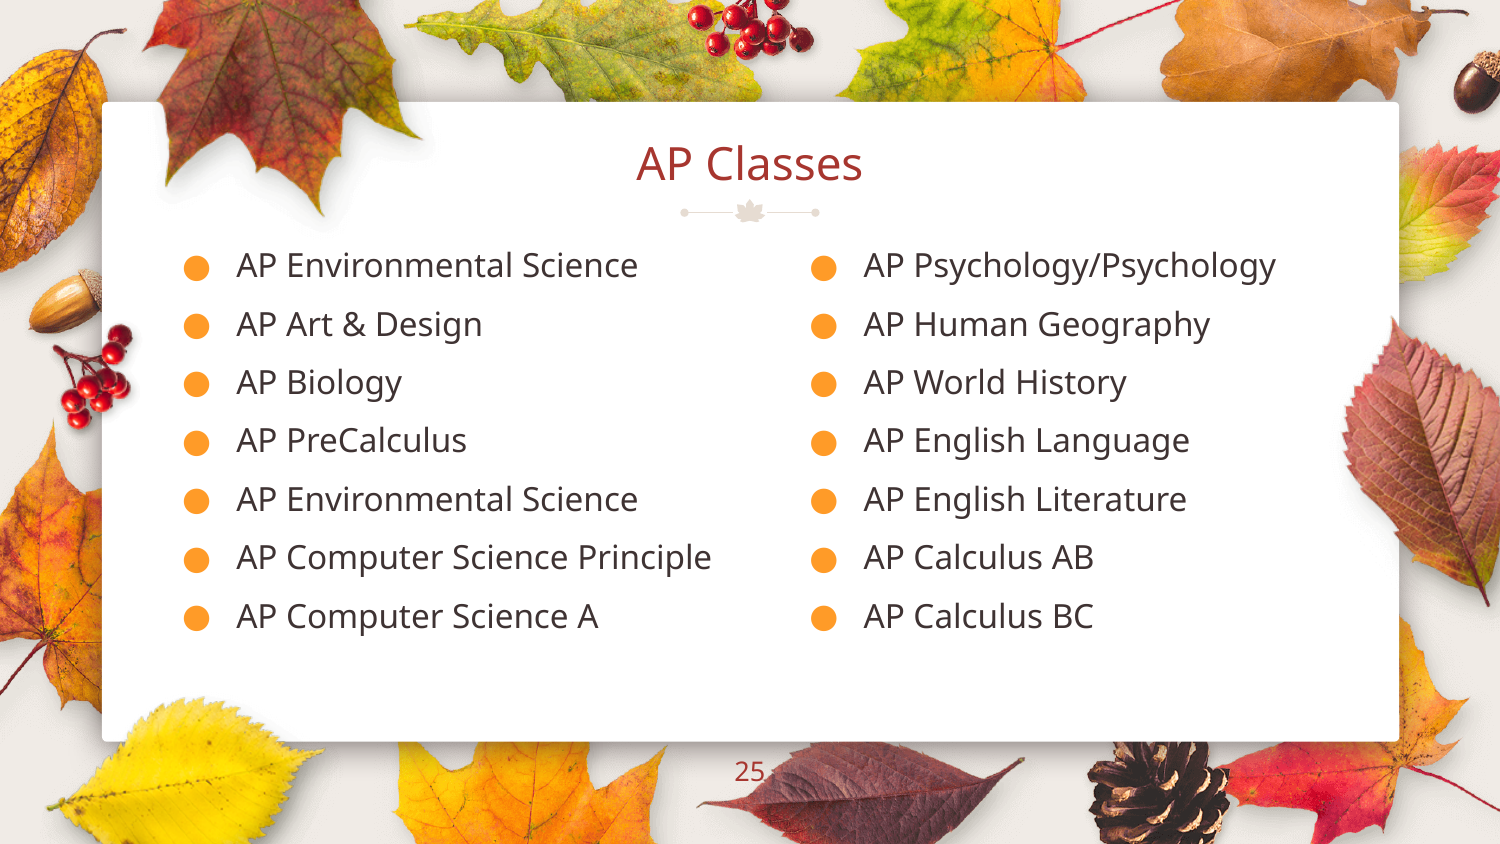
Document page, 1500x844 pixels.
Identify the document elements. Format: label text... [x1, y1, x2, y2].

title AP Classes [161, 101, 1339, 229]
slide_number ‹#› [705, 742, 795, 803]
list AP Psychology/Psychology AP Human Geography AP World History AP English Language AP English Literature AP Calculus AB AP Calculus BC [788, 238, 1339, 679]
list AP Environmental Science AP Art & Design AP Biology AP PreCalculus AP Environmental Science AP Computer Science Principle AP Computer Science A [161, 238, 748, 679]
picture [0, 0, 1500, 844]
